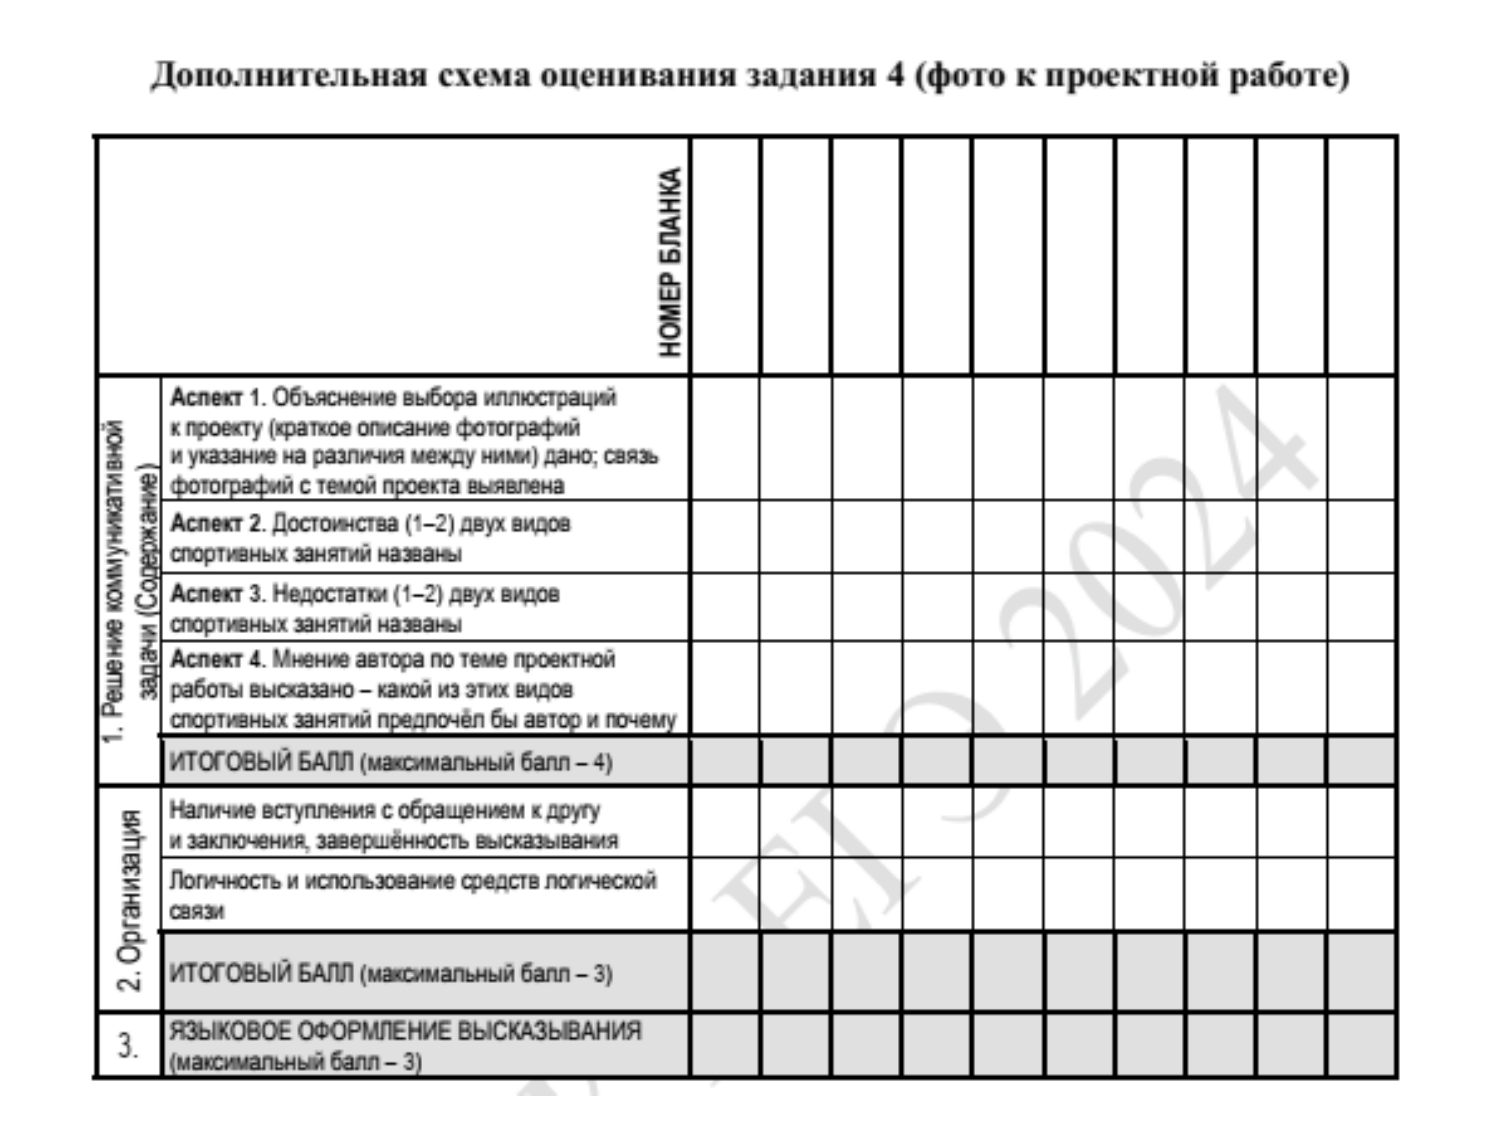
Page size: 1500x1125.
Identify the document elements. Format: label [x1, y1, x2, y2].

list [74, 44, 1426, 1097]
